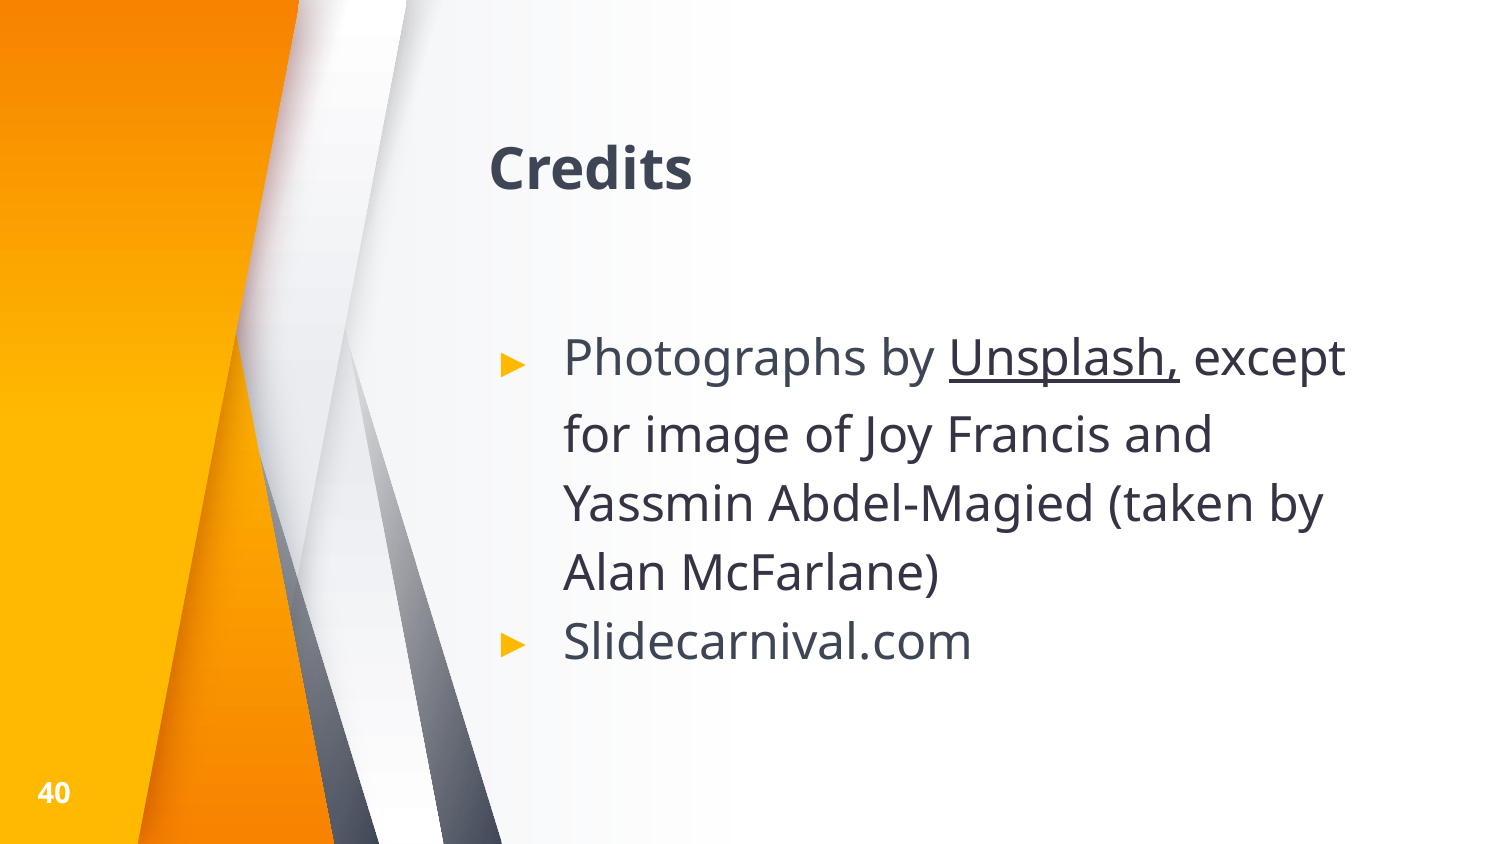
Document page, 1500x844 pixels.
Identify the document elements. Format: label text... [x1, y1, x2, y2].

slide_number 40 [37, 774, 99, 816]
title Credits [488, 137, 1385, 186]
list Photographs by Unsplash, except for image of Joy Francis and Yassmin Abdel-Magied (taken by Alan McFarlane) Slidecarnival.com [488, 186, 1385, 624]
